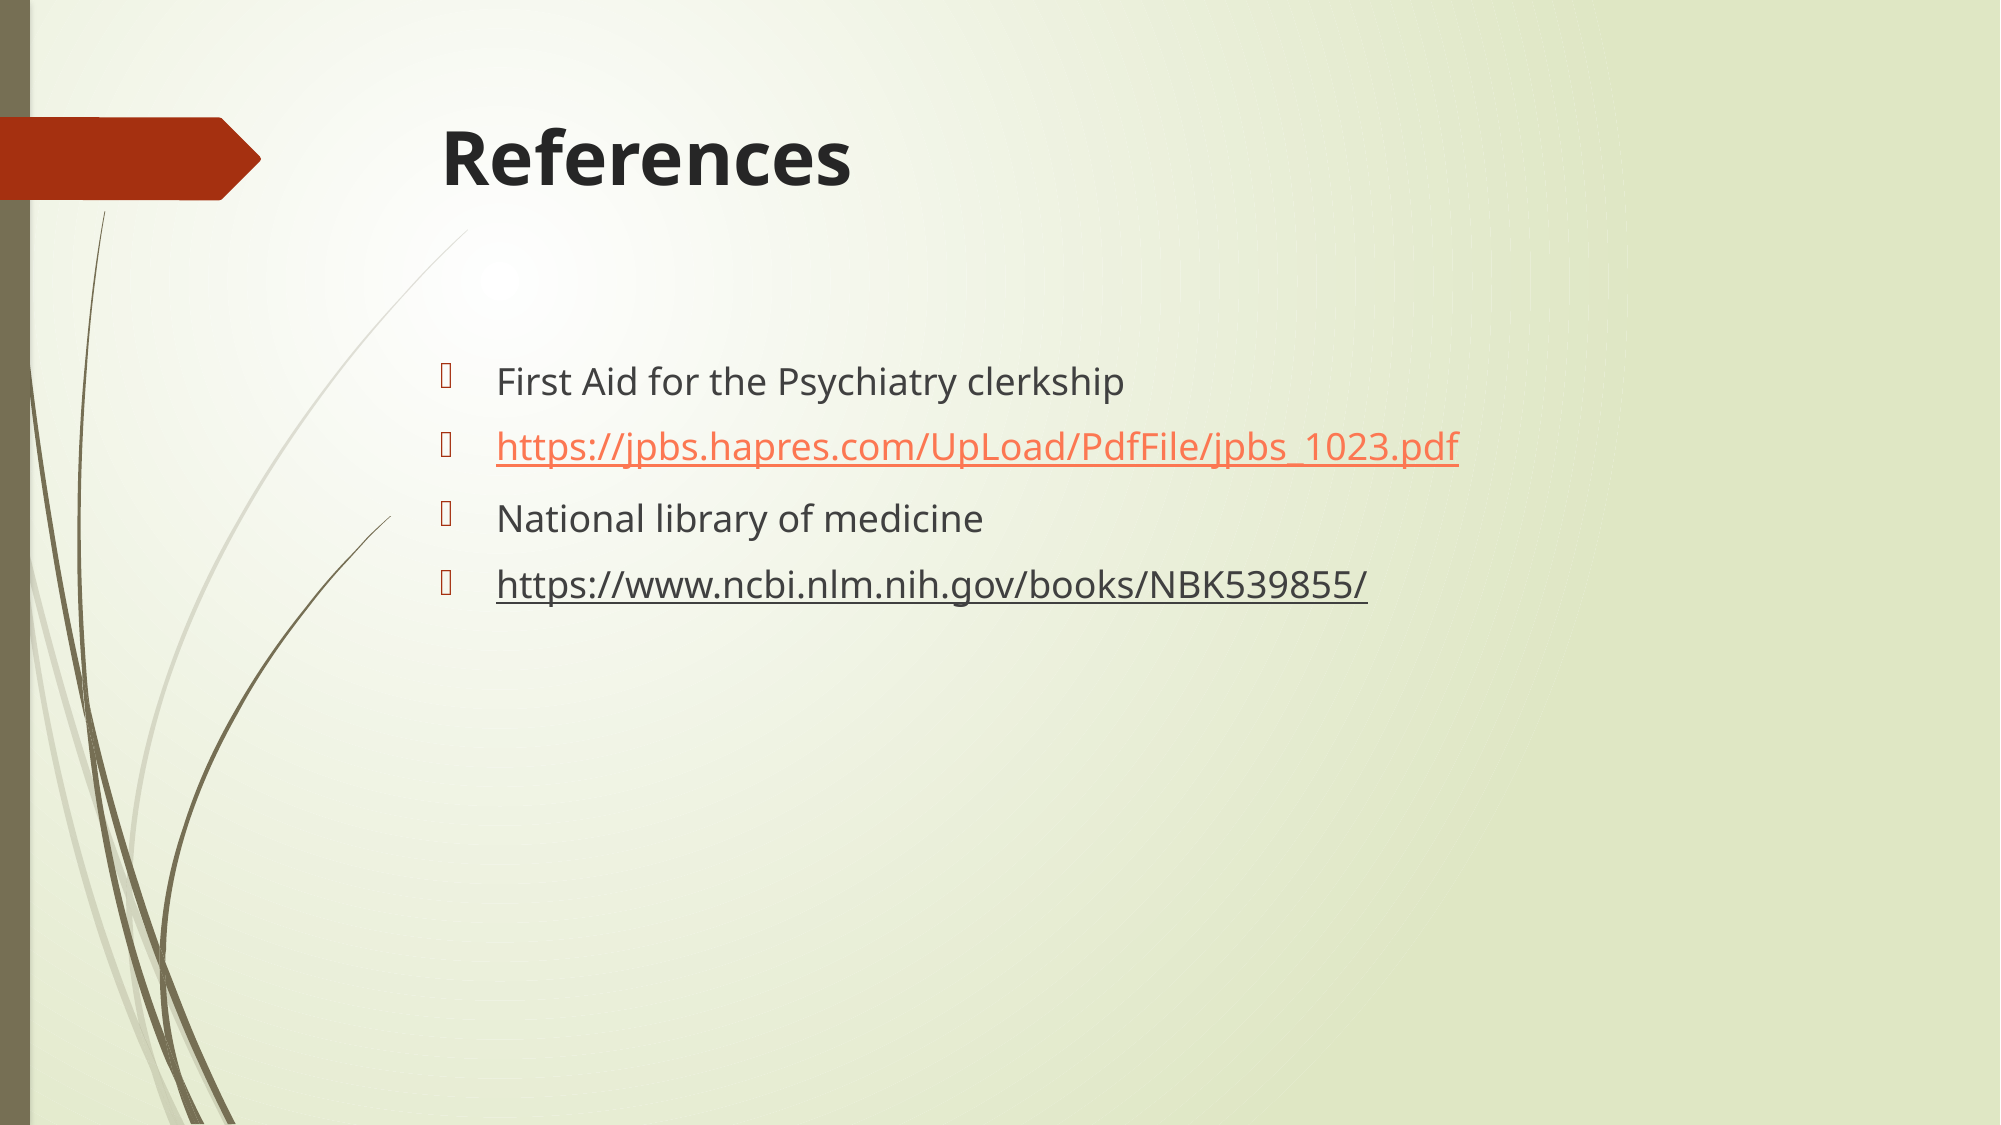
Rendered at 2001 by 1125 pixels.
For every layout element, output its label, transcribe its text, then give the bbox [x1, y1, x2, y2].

list First Aid for the Psychiatry clerkship https://jpbs.hapres.com/UpLoad/PdfFile/jpbs_1023.pdf National library of medicine https://www.ncbi.nlm.nih.gov/books/NBK539855/ [424, 350, 1888, 970]
title References [425, 102, 1888, 313]
